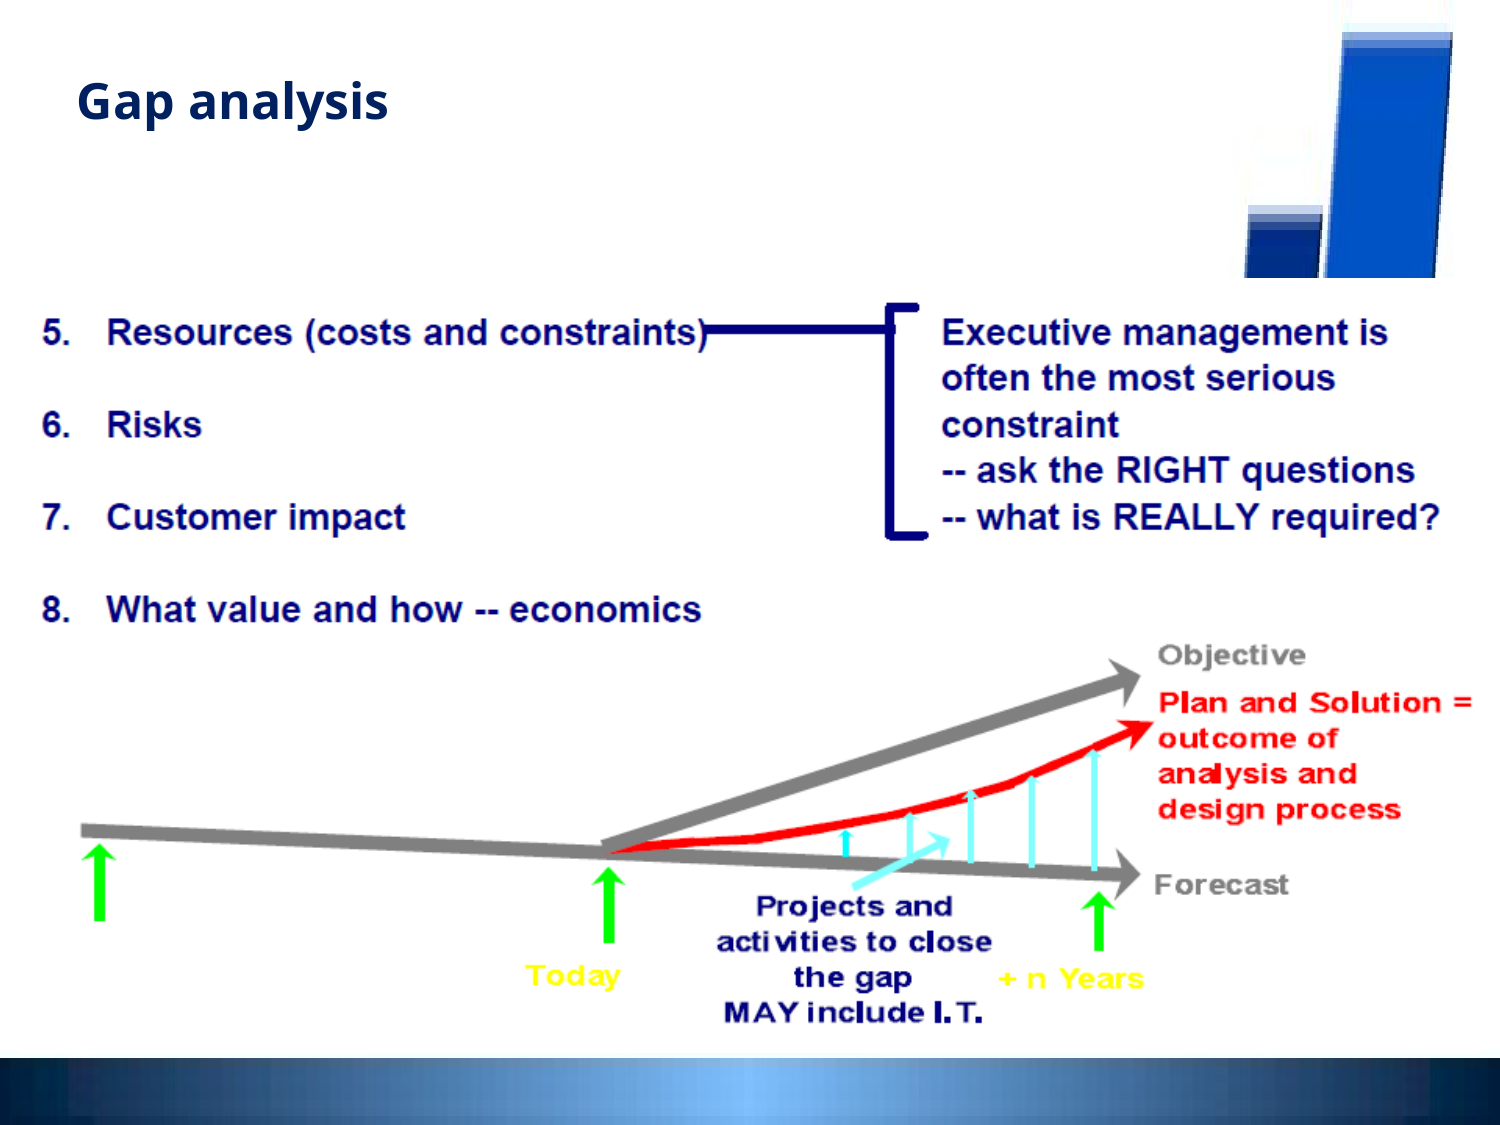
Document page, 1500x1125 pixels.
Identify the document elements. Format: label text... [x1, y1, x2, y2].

picture [0, 0, 1500, 1125]
text_box Gap analysis [62, 35, 1184, 164]
